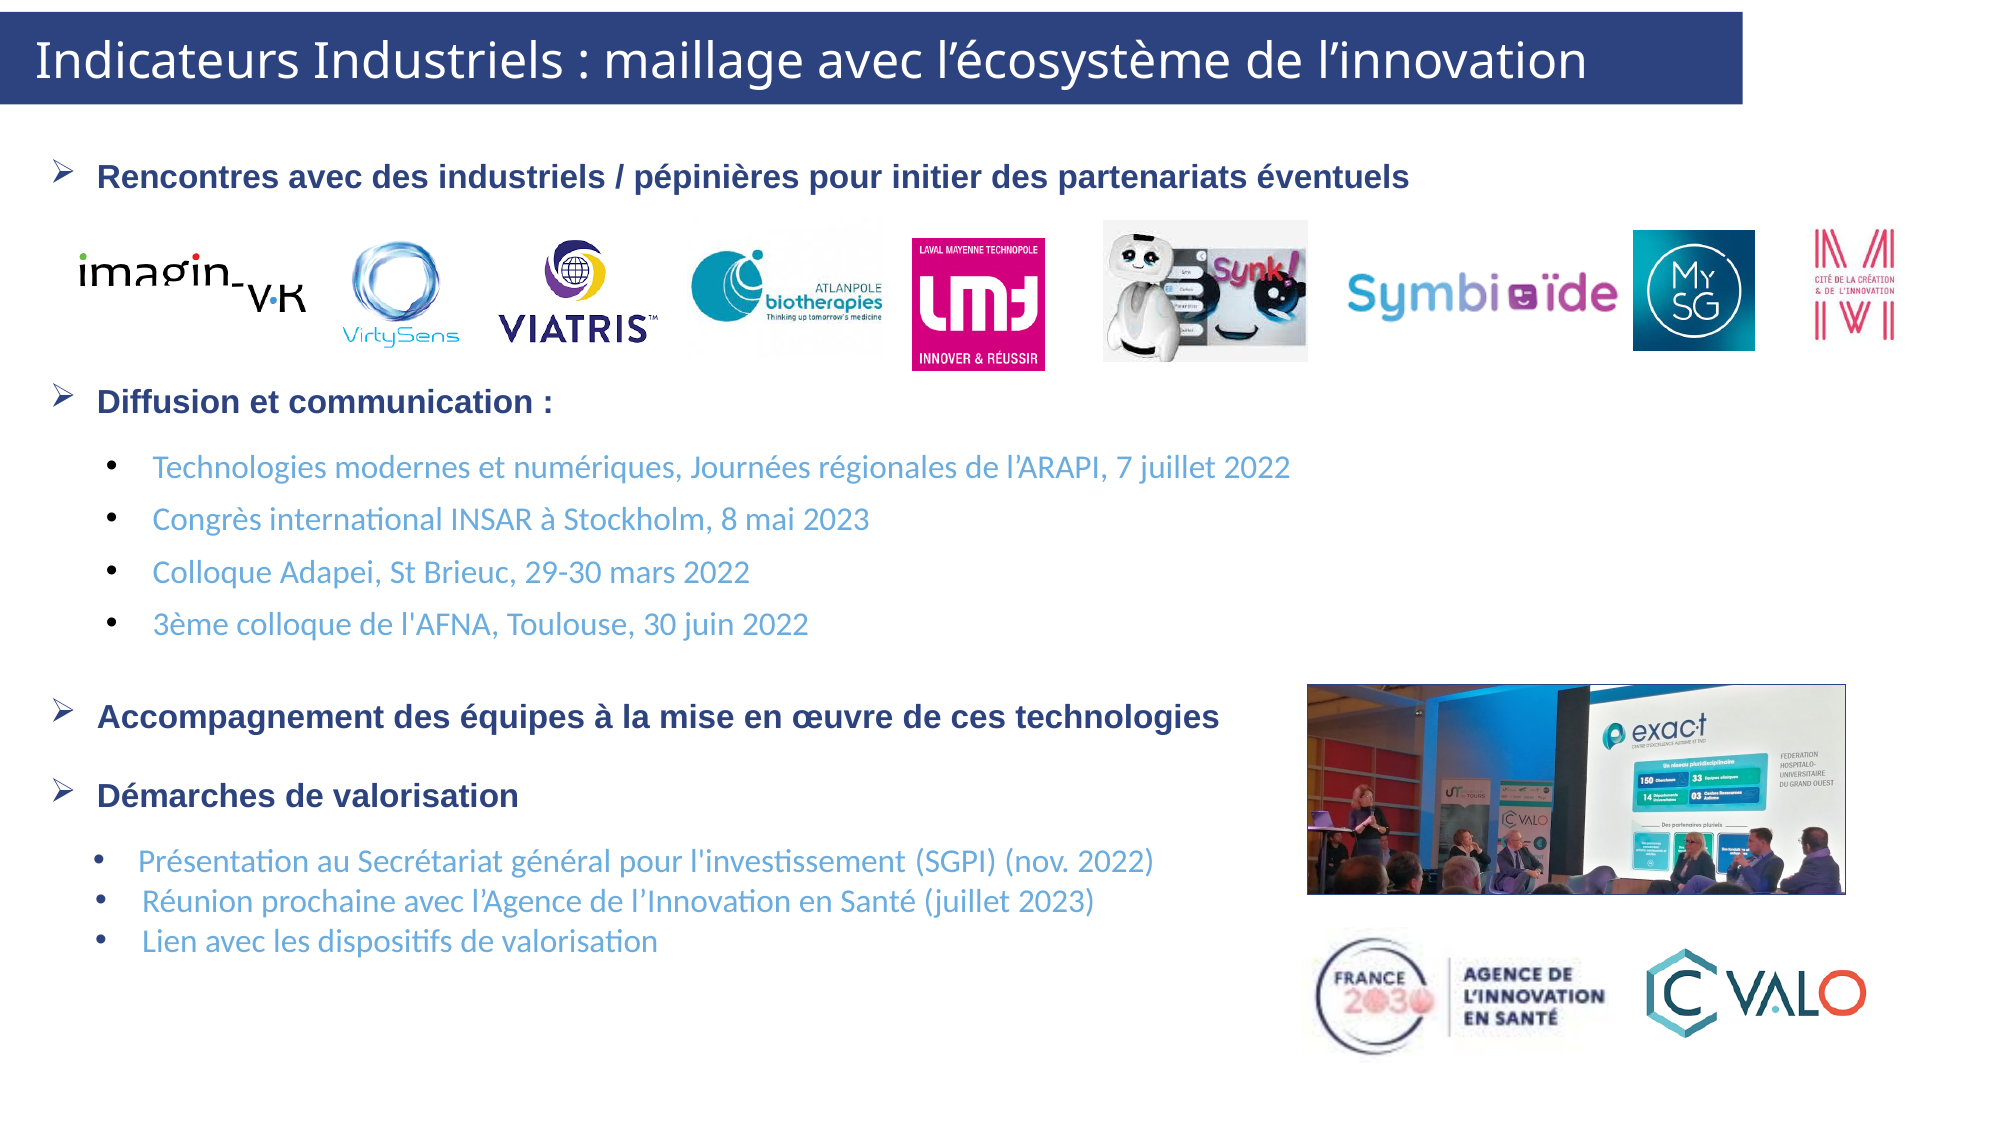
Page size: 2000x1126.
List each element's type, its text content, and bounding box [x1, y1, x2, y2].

title Indicateurs Industriels : maillage avec l’écosystème de l’innovation [15, 11, 1743, 105]
picture [1307, 684, 1846, 895]
text_box Rencontres avec des industriels / pépinières pour initier des partenariats éventuels Diffusion et communication : Technologies modernes et numériques, Journées régionales de l’ARAPI, 7 juillet 2022 Congrès international INSAR à Stockholm, 8 mai 2023 Colloque Adapei, St Brieuc, 29-30 mars 2022 3ème colloque de l'AFNA, Toulouse, 30 juin 2022 Accompagnement des équipes à la mise en œuvre de ces technologies Démarches de valorisation Présentation au Secrétariat général pour l'investissement (SGPI) (nov. 2022) Réunion prochaine avec l’Agence de l’Innovation en Santé (juillet 2023) Lien avec les dispositifs de valorisation [34, 148, 1918, 1012]
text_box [79, 211, 1921, 379]
picture [1301, 926, 1899, 1064]
